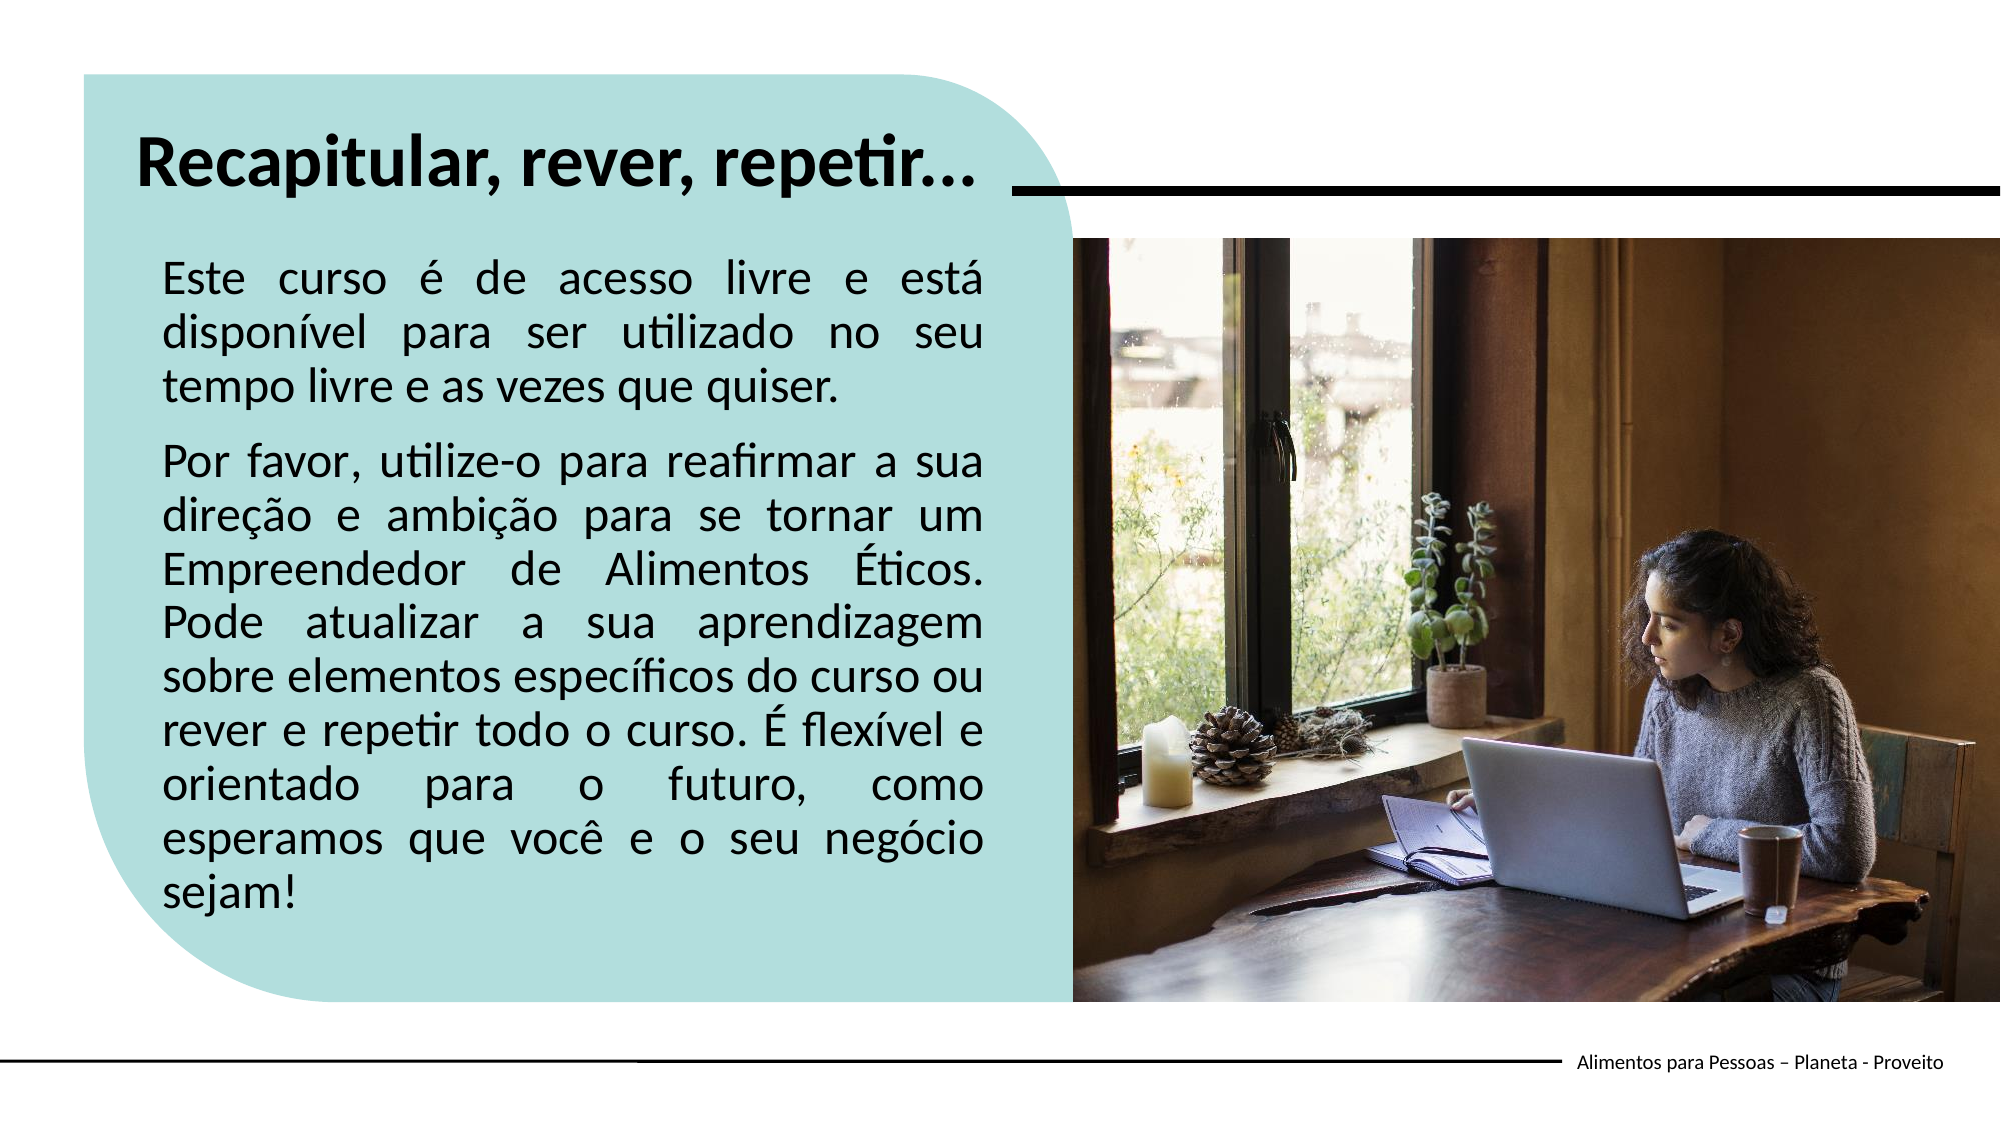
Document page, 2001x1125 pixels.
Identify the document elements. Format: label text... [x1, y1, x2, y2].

list Este curso é de acesso livre e está disponível para ser utilizado no seu tempo livre e as vezes que quiser. Por favor, utilize-o para reafirmar a sua direção e ambição para se tornar um Empreendedor de Alimentos Éticos. Pode atualizar a sua aprendizagem sobre elementos específicos do curso ou rever e repetir todo o curso. É flexível e orientado para o futuro, como esperamos que você e o seu negócio sejam! [147, 243, 1000, 952]
list Recapitular, rever, repetir... [121, 114, 1026, 207]
picture [1073, 238, 2000, 1003]
